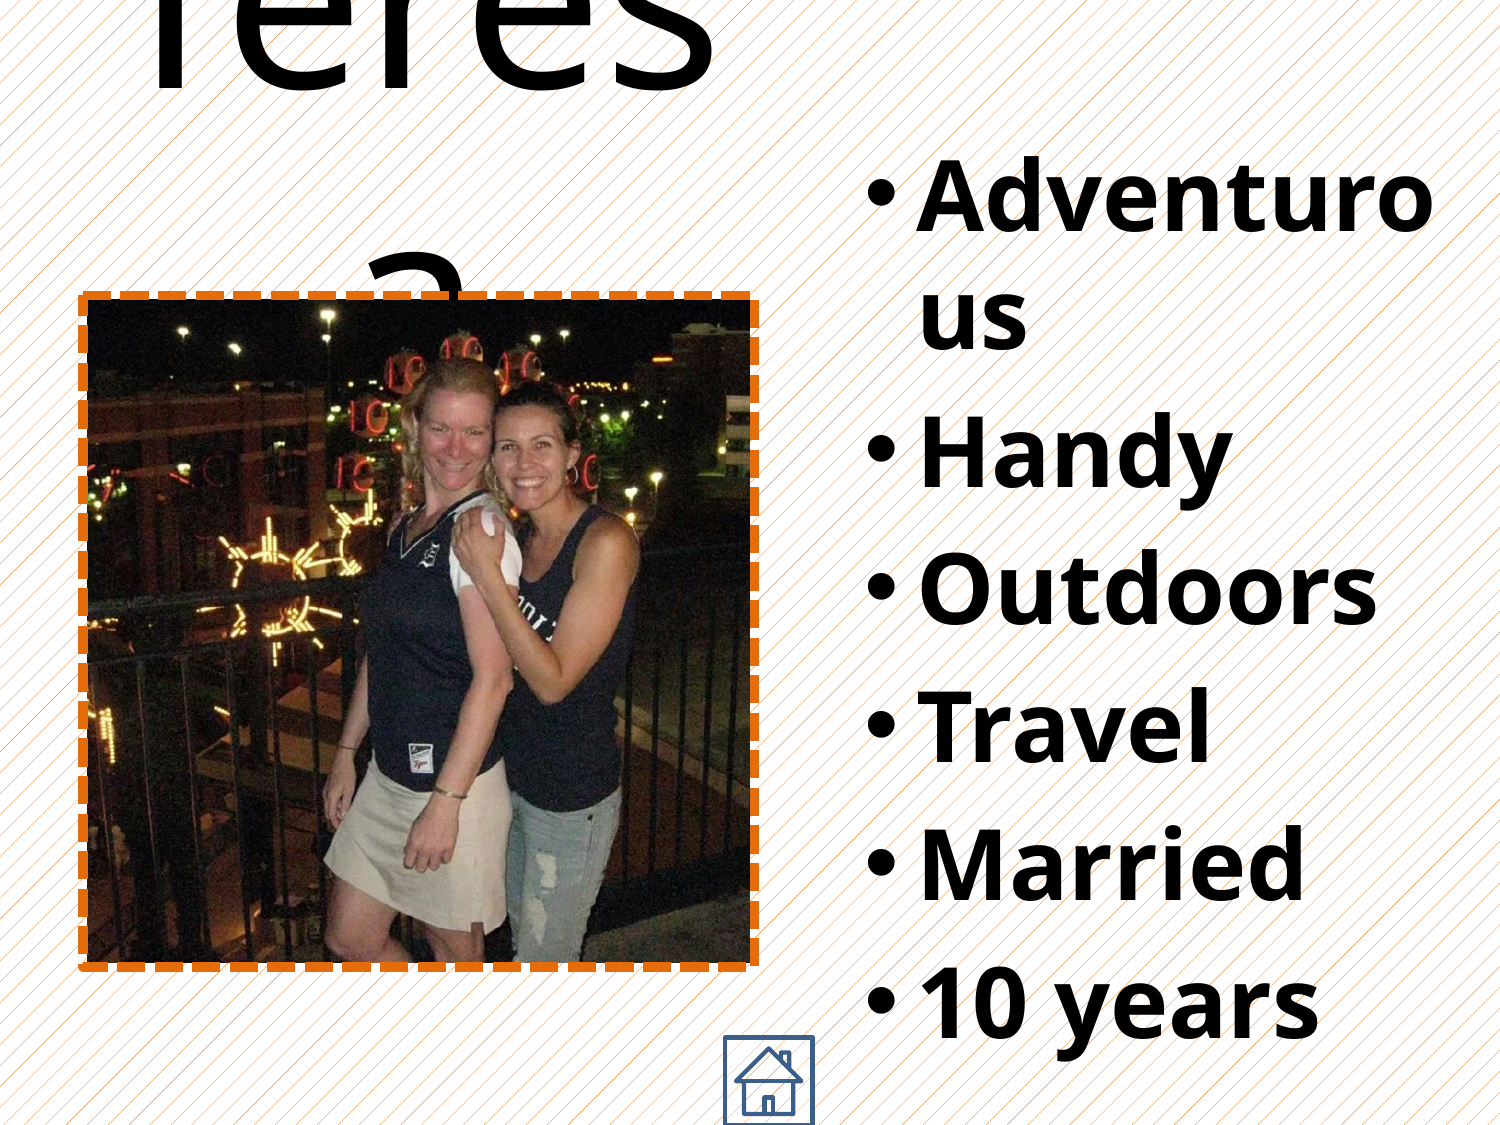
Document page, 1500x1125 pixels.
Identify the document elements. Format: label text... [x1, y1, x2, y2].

list Adventurous Handy Outdoors Travel Married 10 years [849, 125, 1463, 1075]
text_box [723, 1035, 815, 1125]
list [87, 299, 751, 963]
title Teresa [75, 45, 750, 233]
